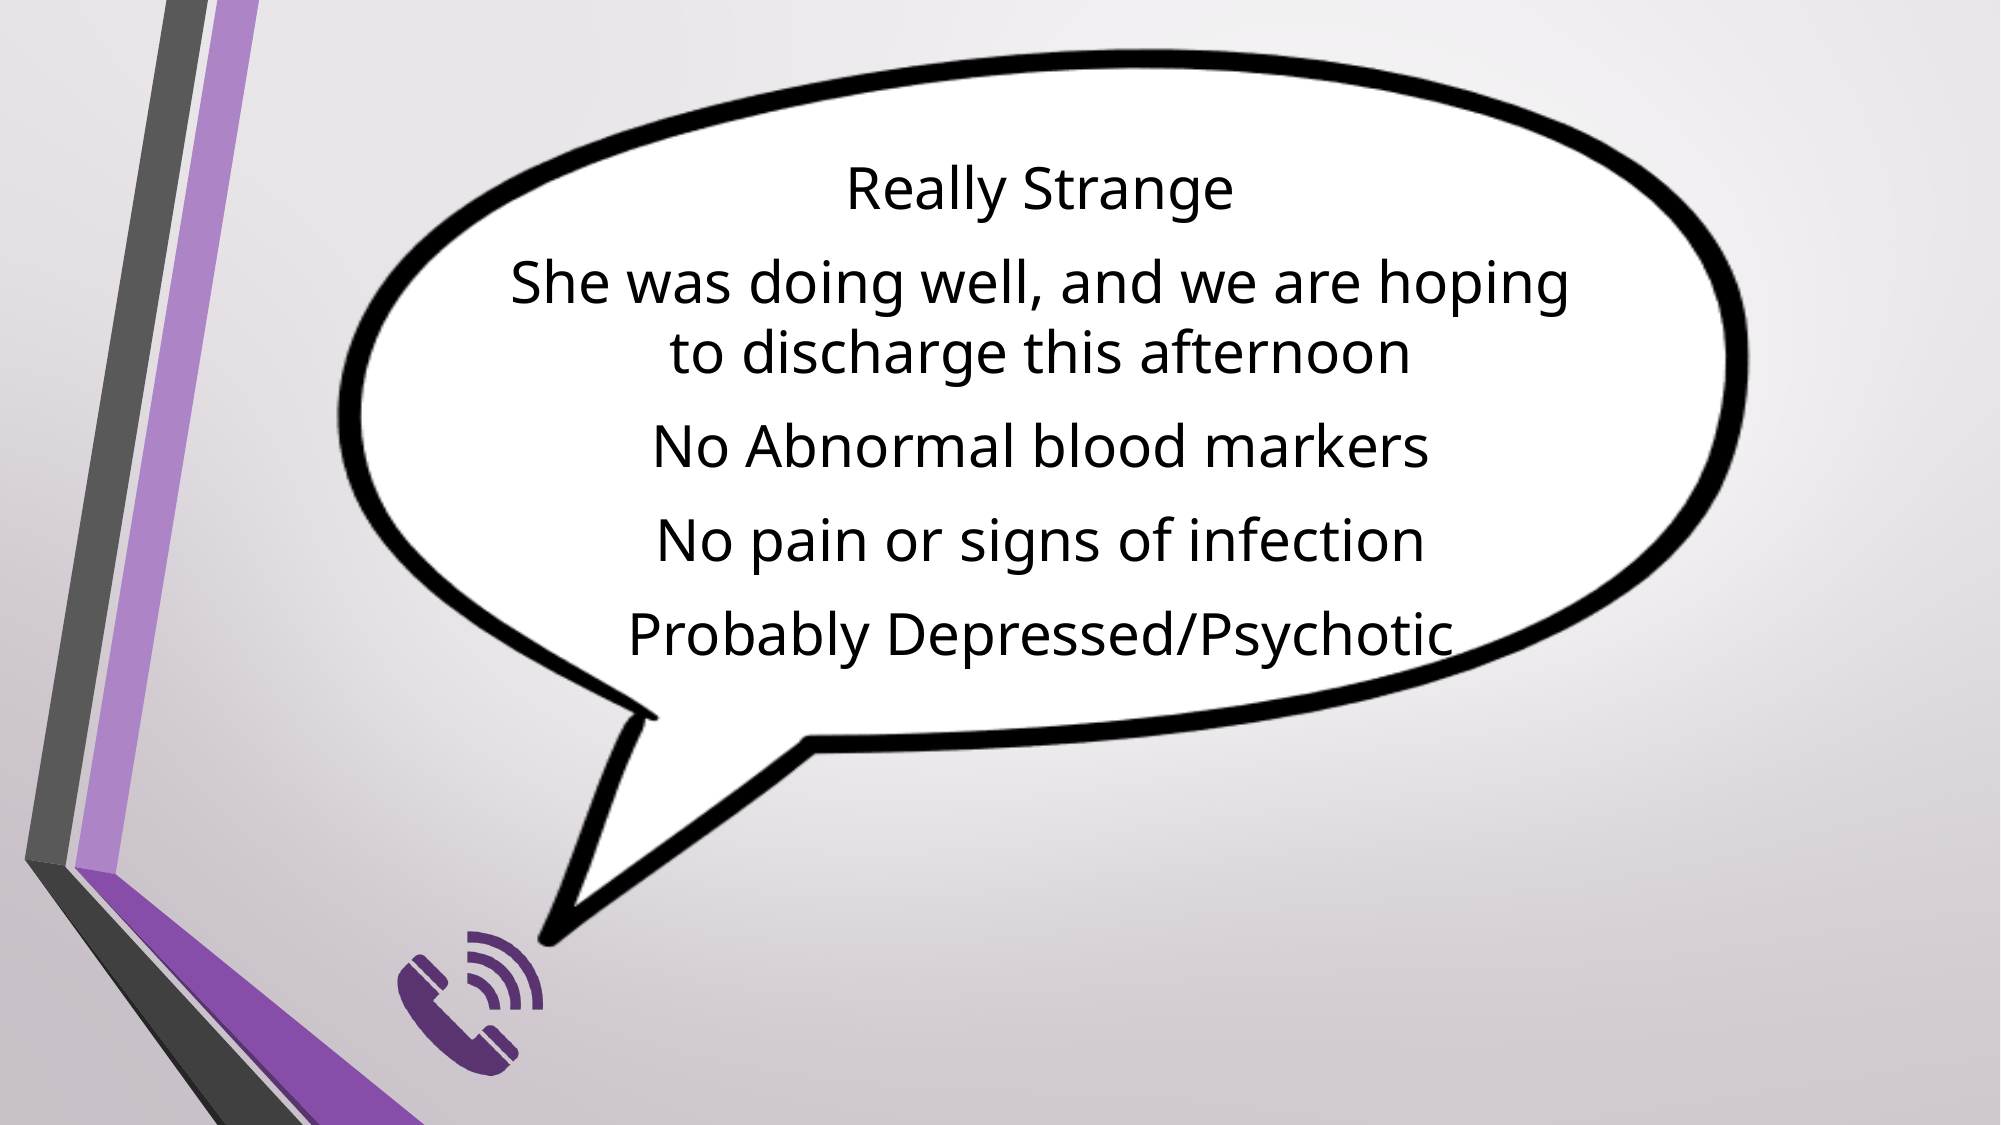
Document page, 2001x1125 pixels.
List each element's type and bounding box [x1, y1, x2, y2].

picture [291, 0, 1790, 1108]
